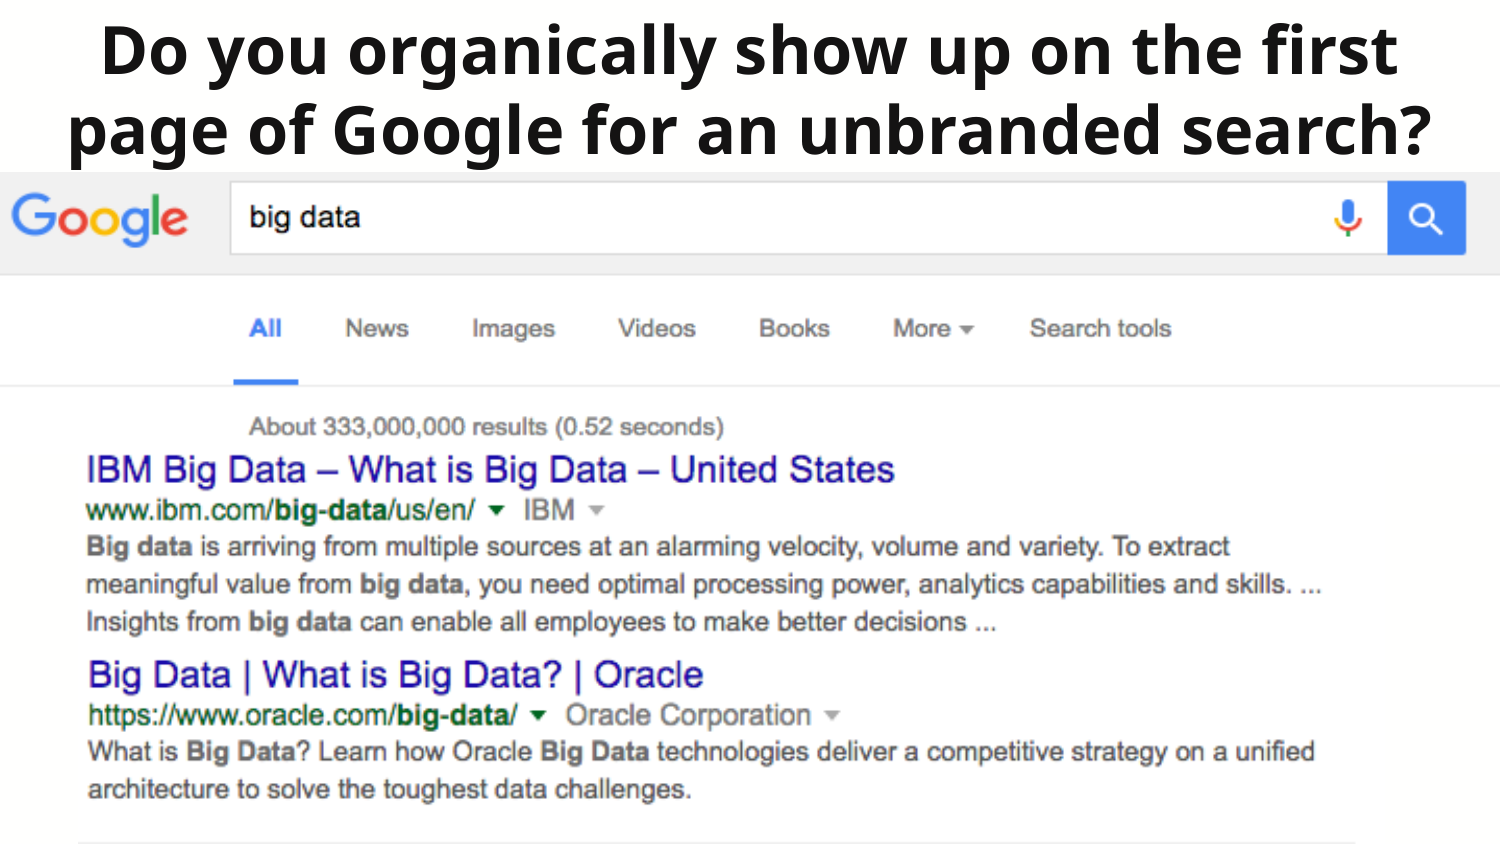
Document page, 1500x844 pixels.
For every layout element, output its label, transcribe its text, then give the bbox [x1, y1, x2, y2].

text_box Do you organically show up on the first page of Google for an unbranded search? [27, 0, 1473, 170]
picture [0, 172, 1500, 844]
